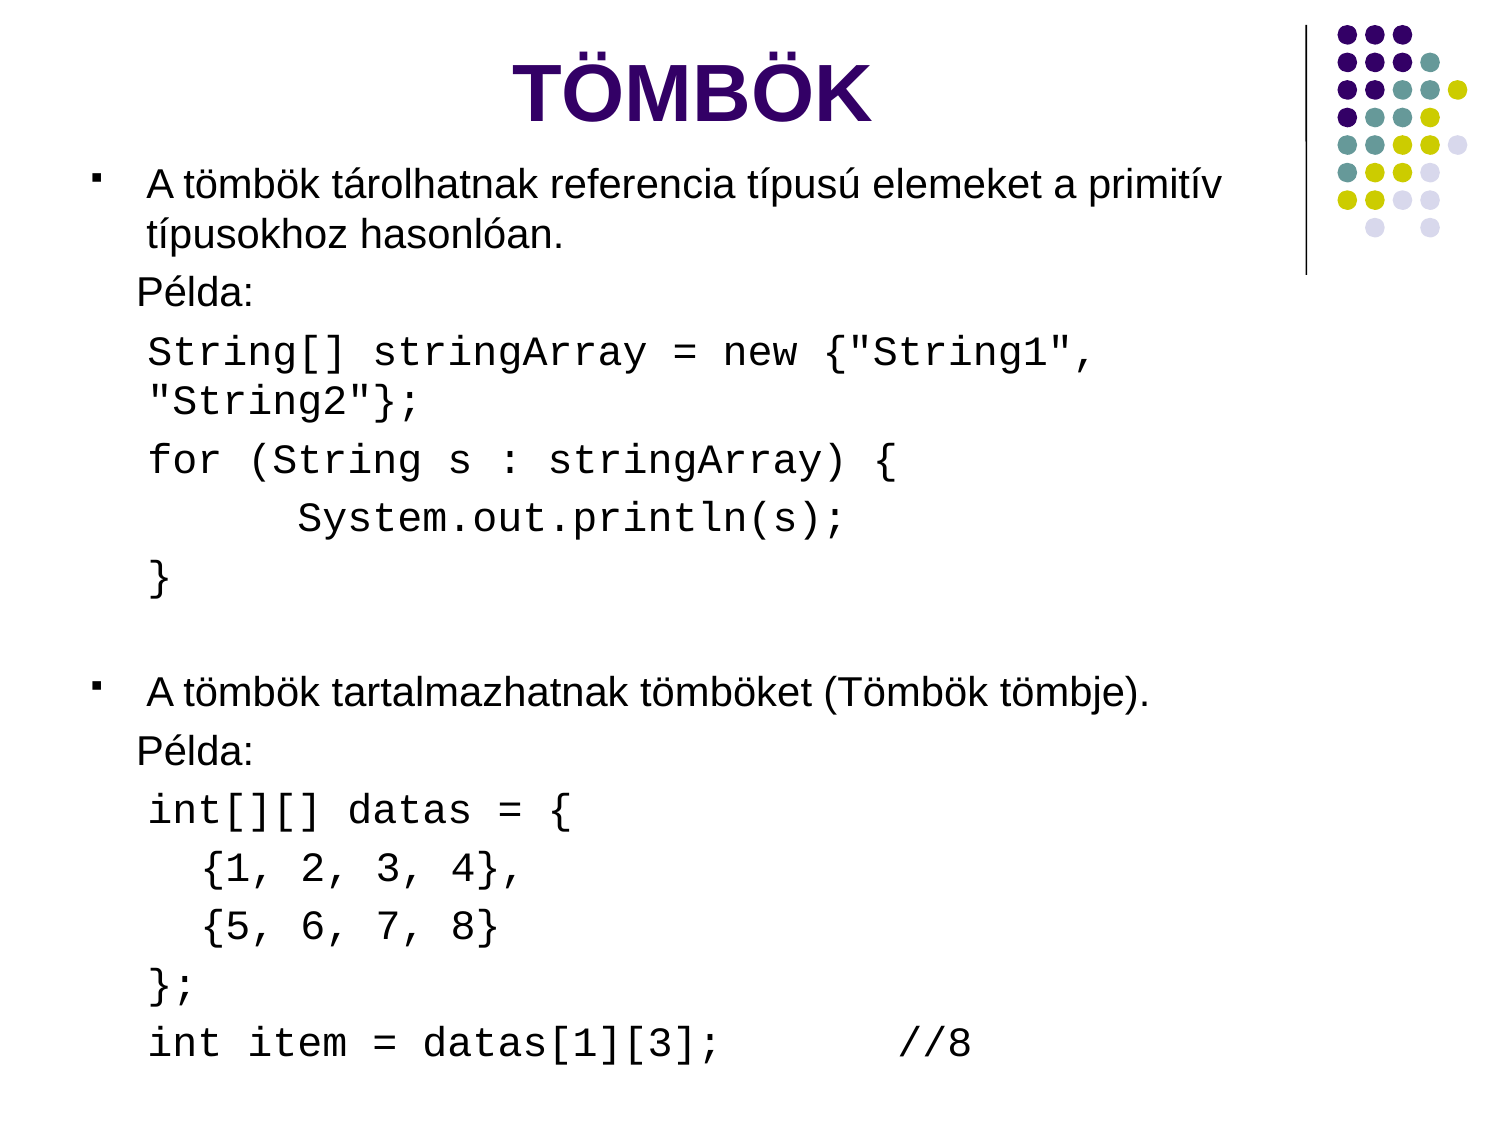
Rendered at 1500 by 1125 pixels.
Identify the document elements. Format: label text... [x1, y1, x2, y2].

title TÖMBÖK [73, 26, 1312, 146]
list A tömbök tárolhatnak referencia típusú elemeket a primitív típusokhoz hasonlóan. Példa: String[] stringArray = new {"String1", "String2"}; for (String s : stringArray) { System.out.println(s); } A tömbök tartalmazhatnak tömböket (Tömbök tömbje). Példa: int[][] datas = { {1, 2, 3, 4}, {5, 6, 7, 8} }; int item = datas[1][3]; //8 [74, 148, 1313, 1107]
